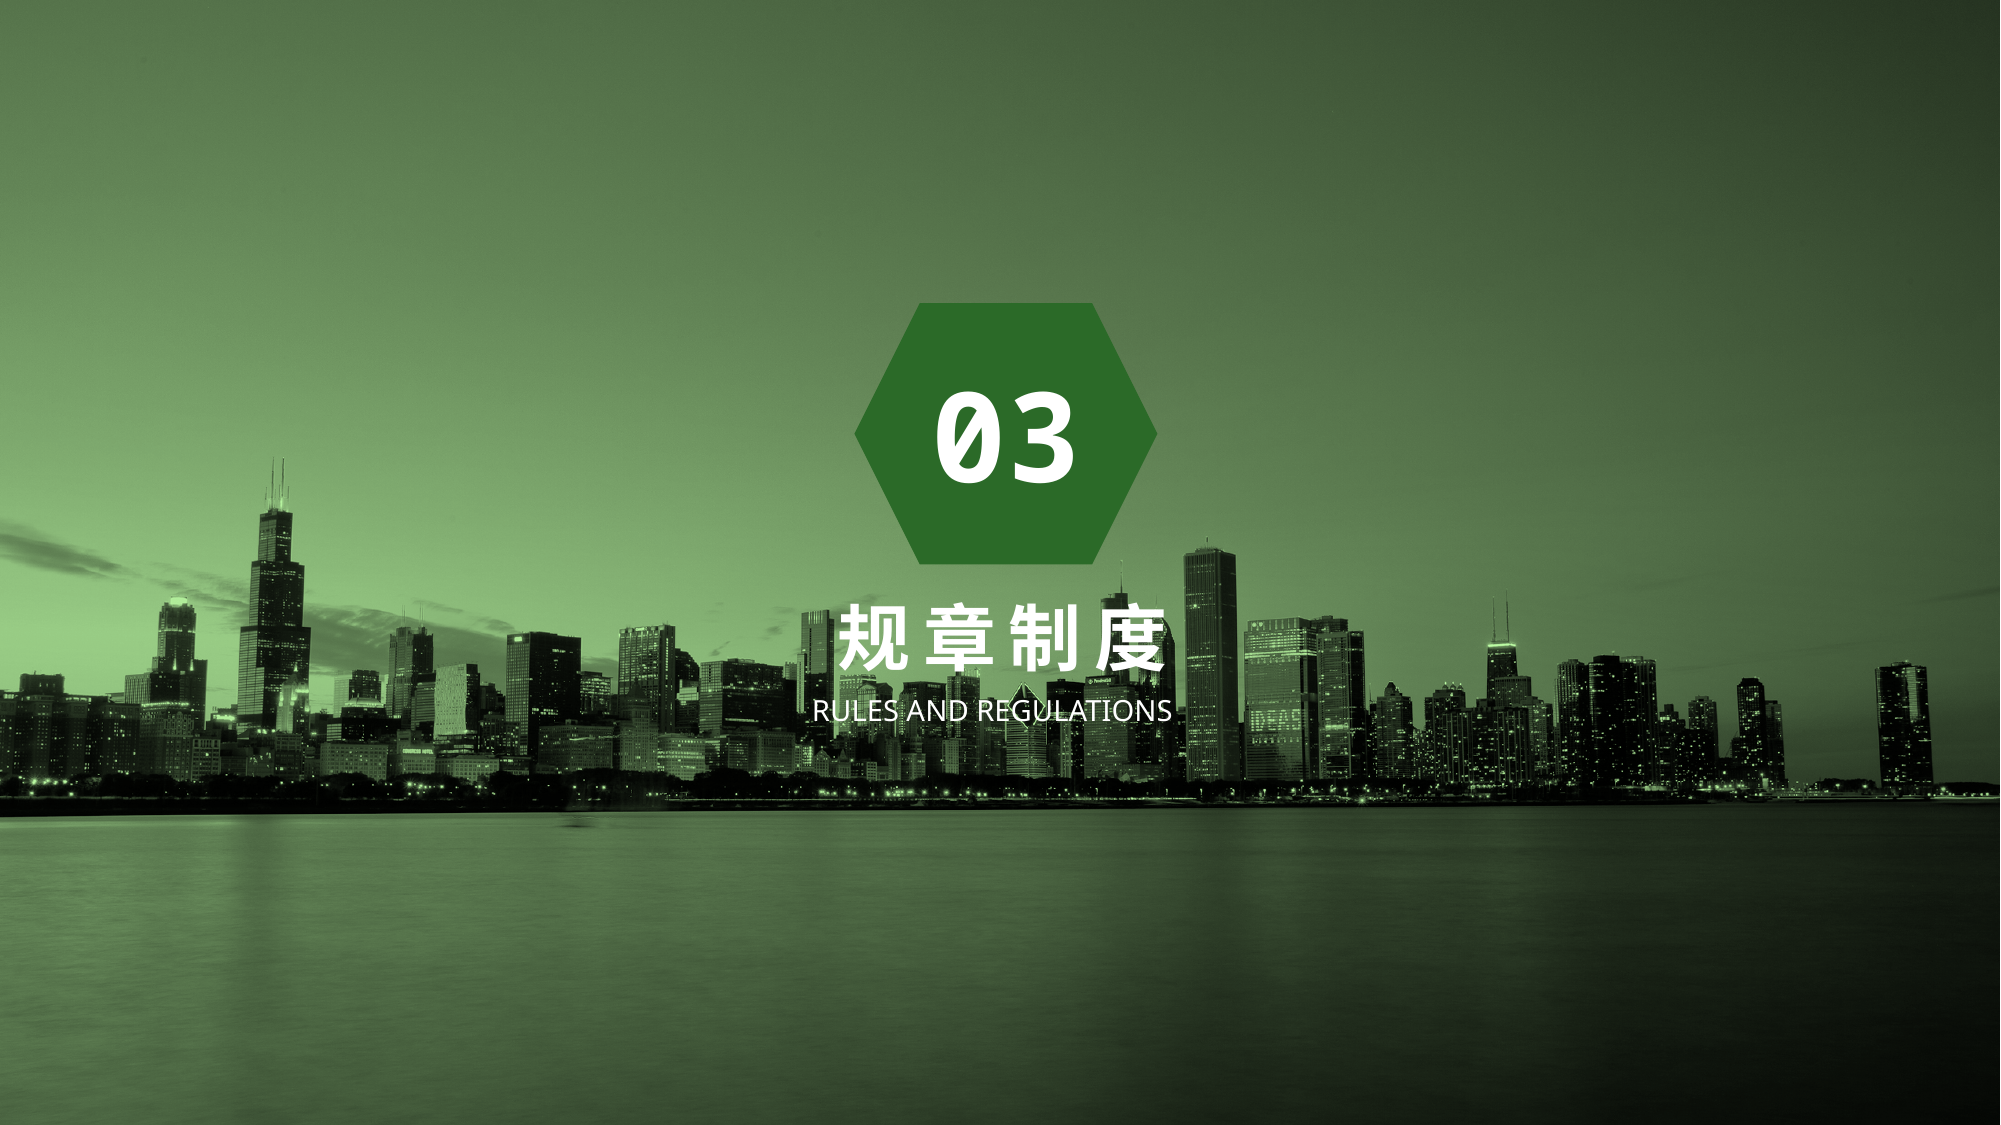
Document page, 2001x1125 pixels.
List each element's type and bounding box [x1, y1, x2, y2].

text_box [854, 303, 1158, 565]
picture [0, 0, 2000, 1125]
text_box [797, 584, 1251, 736]
